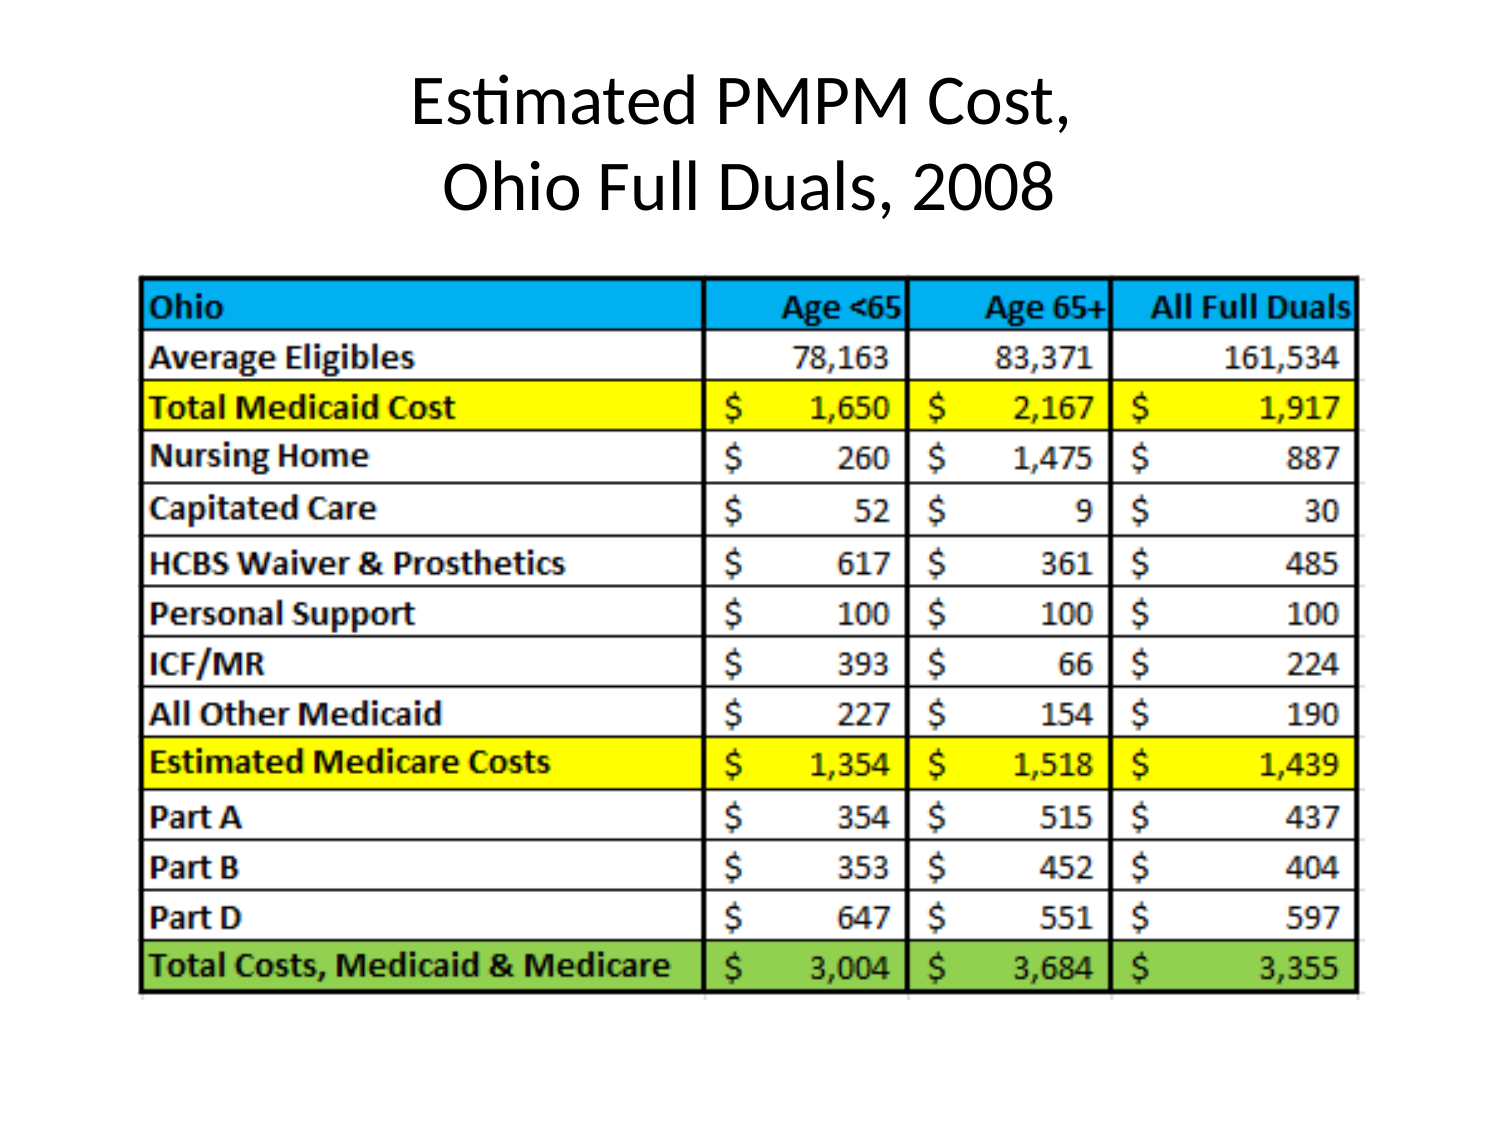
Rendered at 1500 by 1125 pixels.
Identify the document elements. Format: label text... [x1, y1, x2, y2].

picture [137, 274, 1365, 1001]
title Estimated PMPM Cost, Ohio Full Duals, 2008 [75, 45, 1425, 233]
